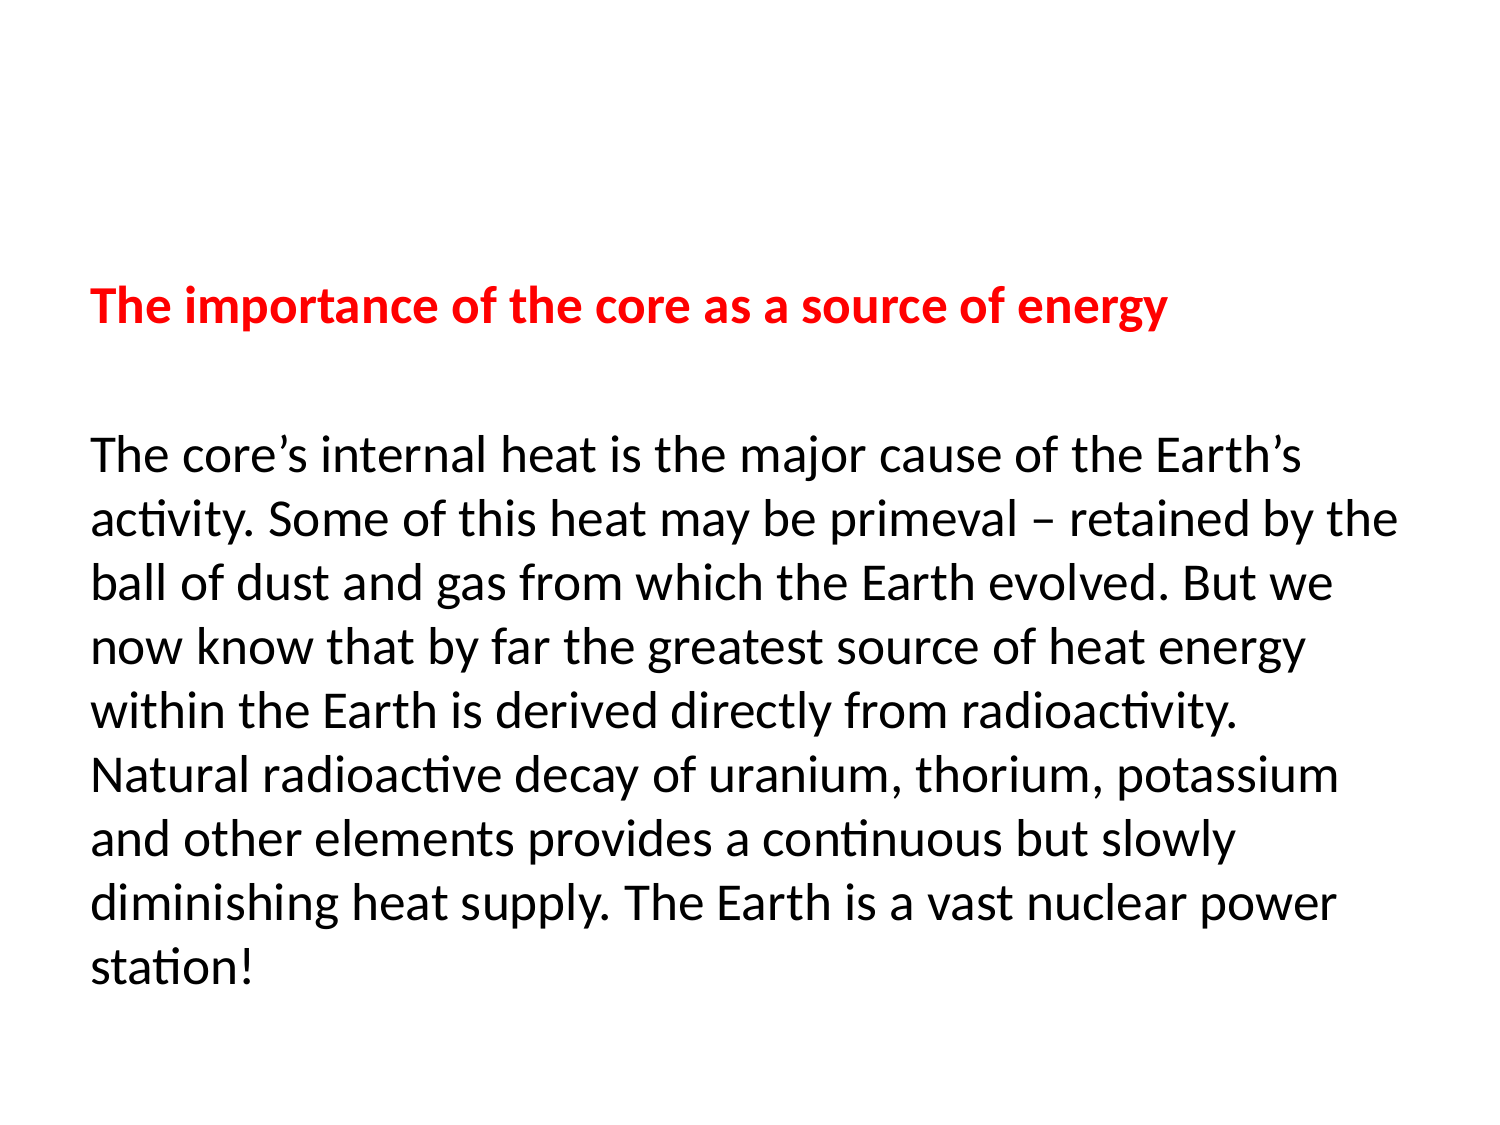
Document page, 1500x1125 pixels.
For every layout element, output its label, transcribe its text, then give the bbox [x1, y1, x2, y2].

list The importance of the core as a source of energy The core’s internal heat is the major cause of the Earth’s activity. Some of this heat may be primeval – retained by the ball of dust and gas from which the Earth evolved. But we now know that by far the greatest source of heat energy within the Earth is derived directly from radioactivity. Natural radioactive decay of uranium, thorium, potassium and other elements provides a continuous but slowly diminishing heat supply. The Earth is a vast nuclear power station! [75, 262, 1425, 1005]
